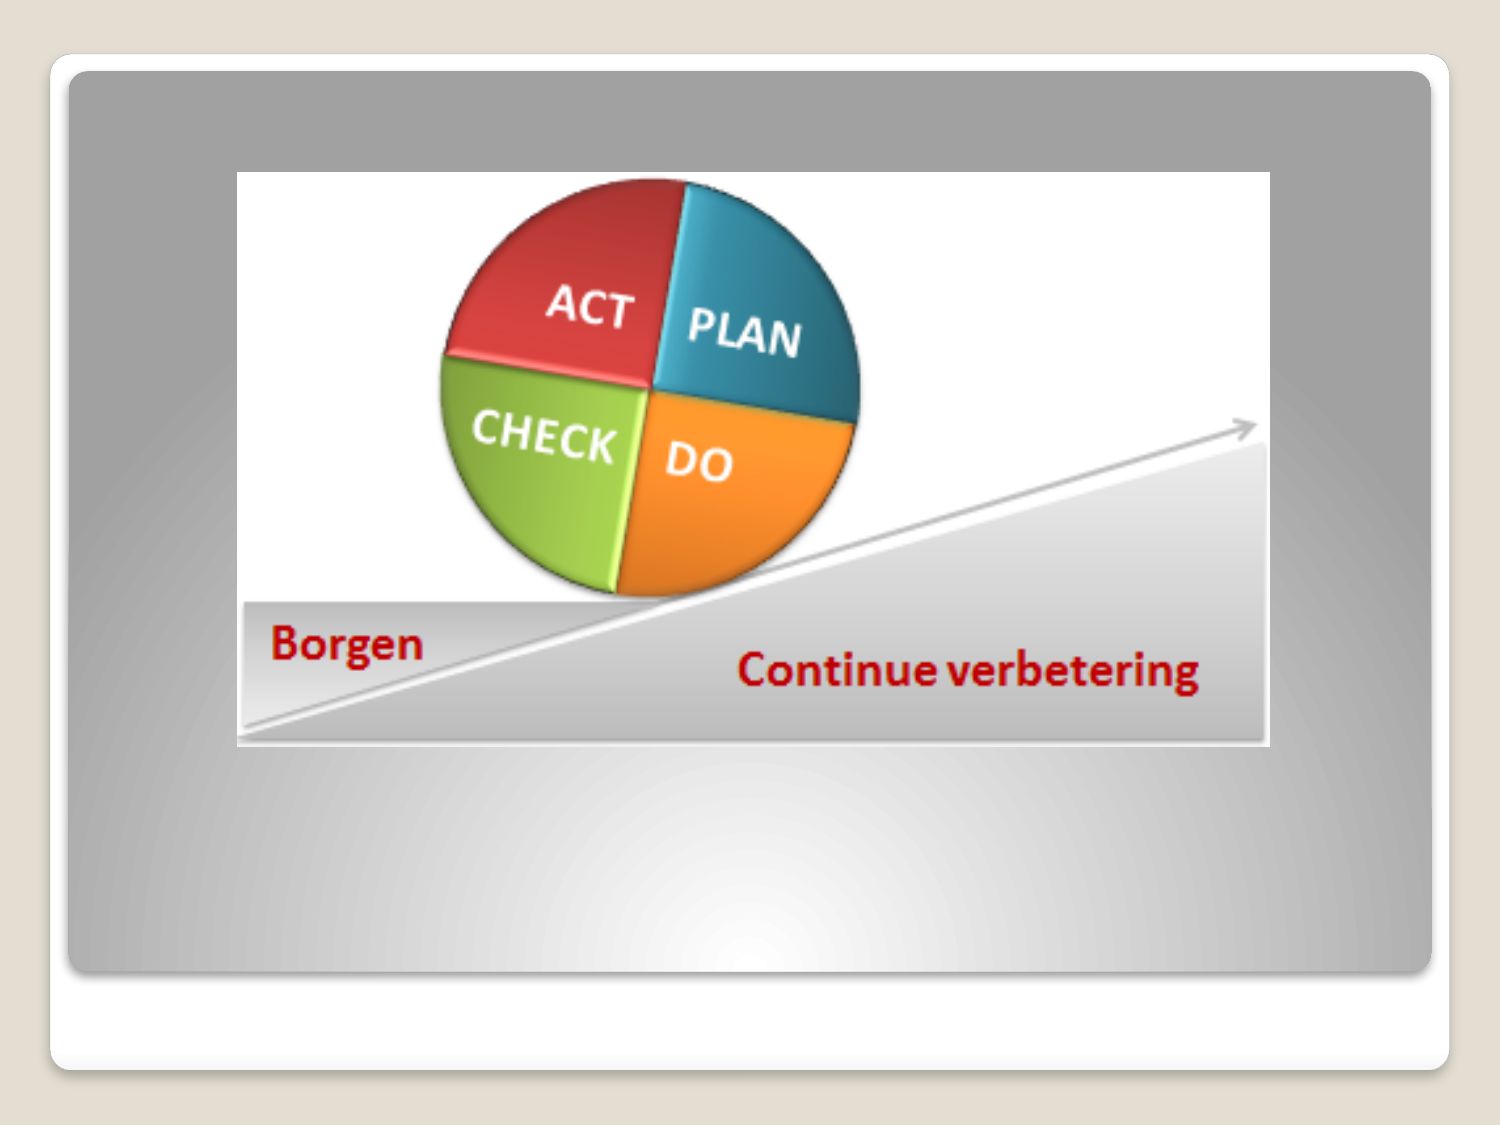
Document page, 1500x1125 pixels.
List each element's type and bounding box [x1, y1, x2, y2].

list [237, 172, 1271, 747]
